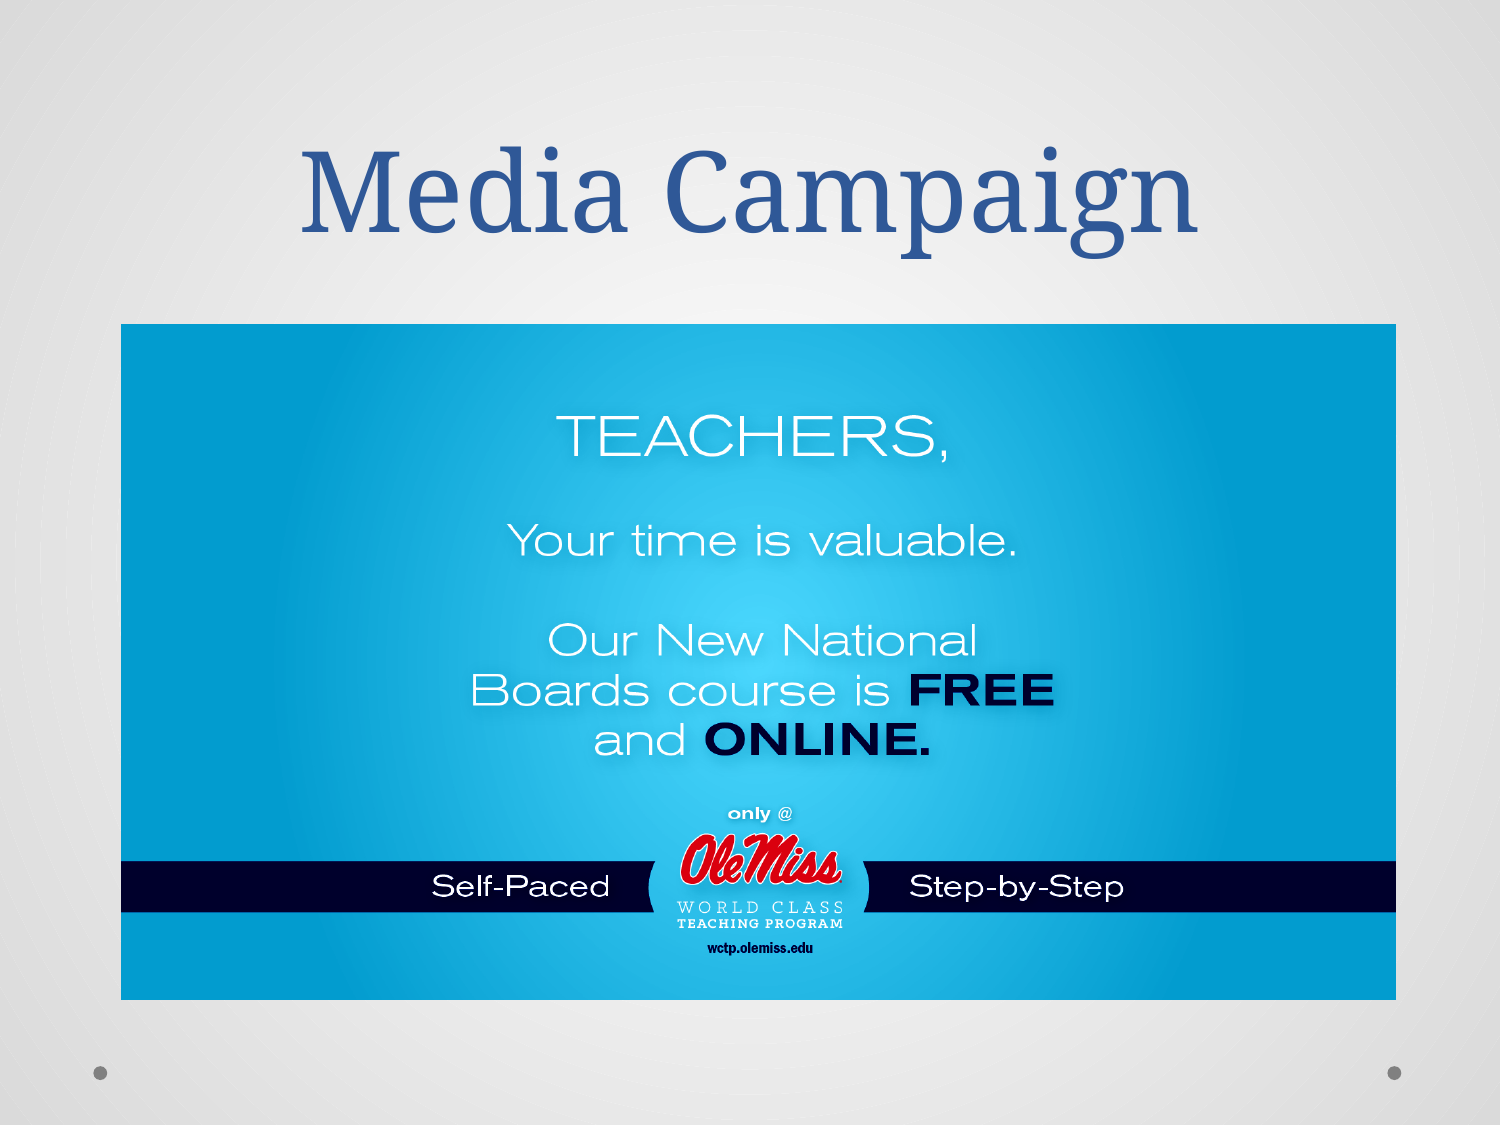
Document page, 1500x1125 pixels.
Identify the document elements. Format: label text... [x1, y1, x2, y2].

title Media Campaign [75, 0, 1425, 263]
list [120, 324, 1397, 1001]
